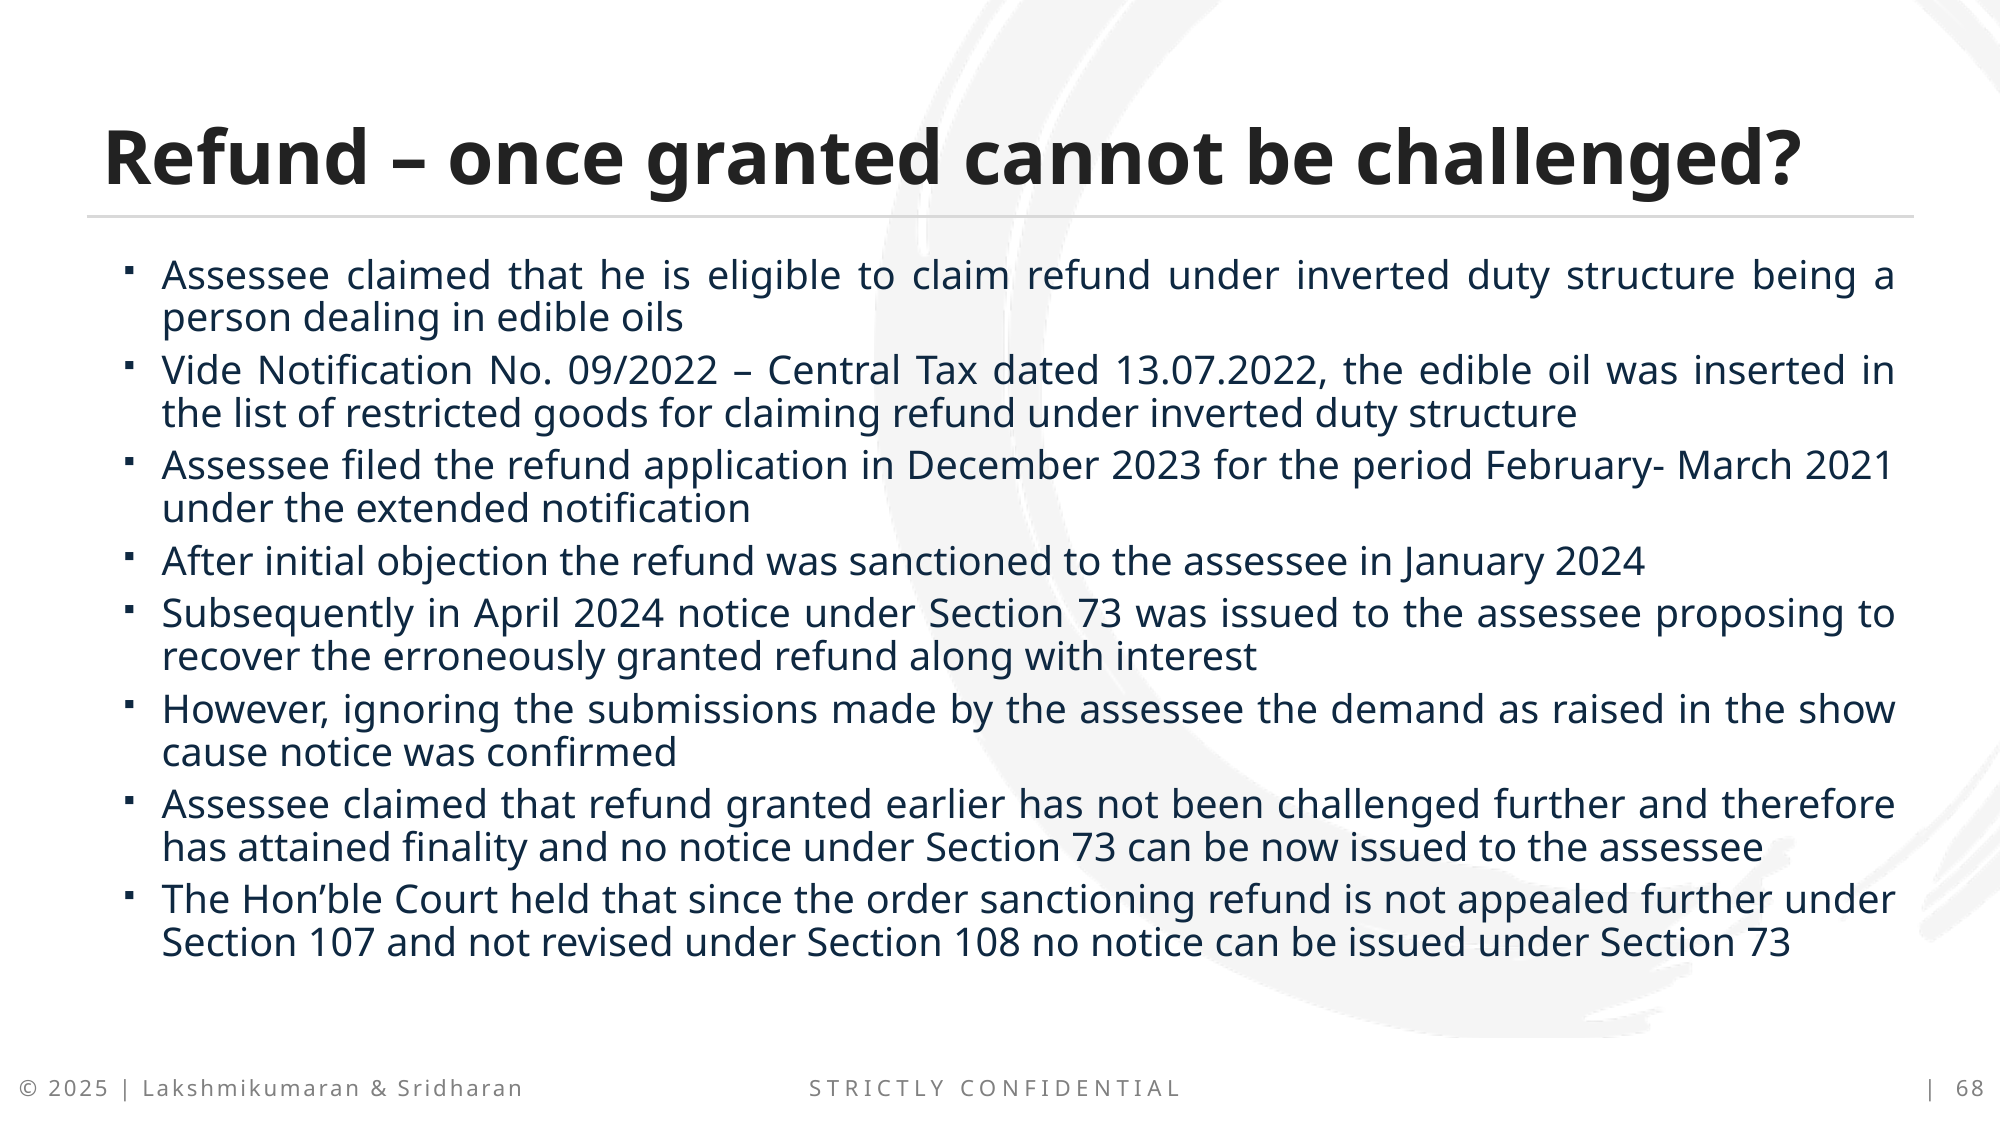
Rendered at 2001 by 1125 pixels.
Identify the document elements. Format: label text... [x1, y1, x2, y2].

list Assessee claimed that he is eligible to claim refund under inverted duty structure being a person dealing in edible oils Vide Notification No. 09/2022 – Central Tax dated 13.07.2022, the edible oil was inserted in the list of restricted goods for claiming refund under inverted duty structure Assessee filed the refund application in December 2023 for the period February- March 2021 under the extended notification After initial objection the refund was sanctioned to the assessee in January 2024 Subsequently in April 2024 notice under Section 73 was issued to the assessee proposing to recover the erroneously granted refund along with interest However, ignoring the submissions made by the assessee the demand as raised in the show cause notice was confirmed Assessee claimed that refund granted earlier has not been challenged further and therefore has attained finality and no notice under Section 73 can be now issued to the assessee The Hon’ble Court held that since the order sanctioning refund is not appealed further under Section 107 and not revised under Section 108 no notice can be issued under Section 73 [87, 247, 1915, 1011]
list Refund – once granted cannot be challenged? [87, 112, 1915, 239]
